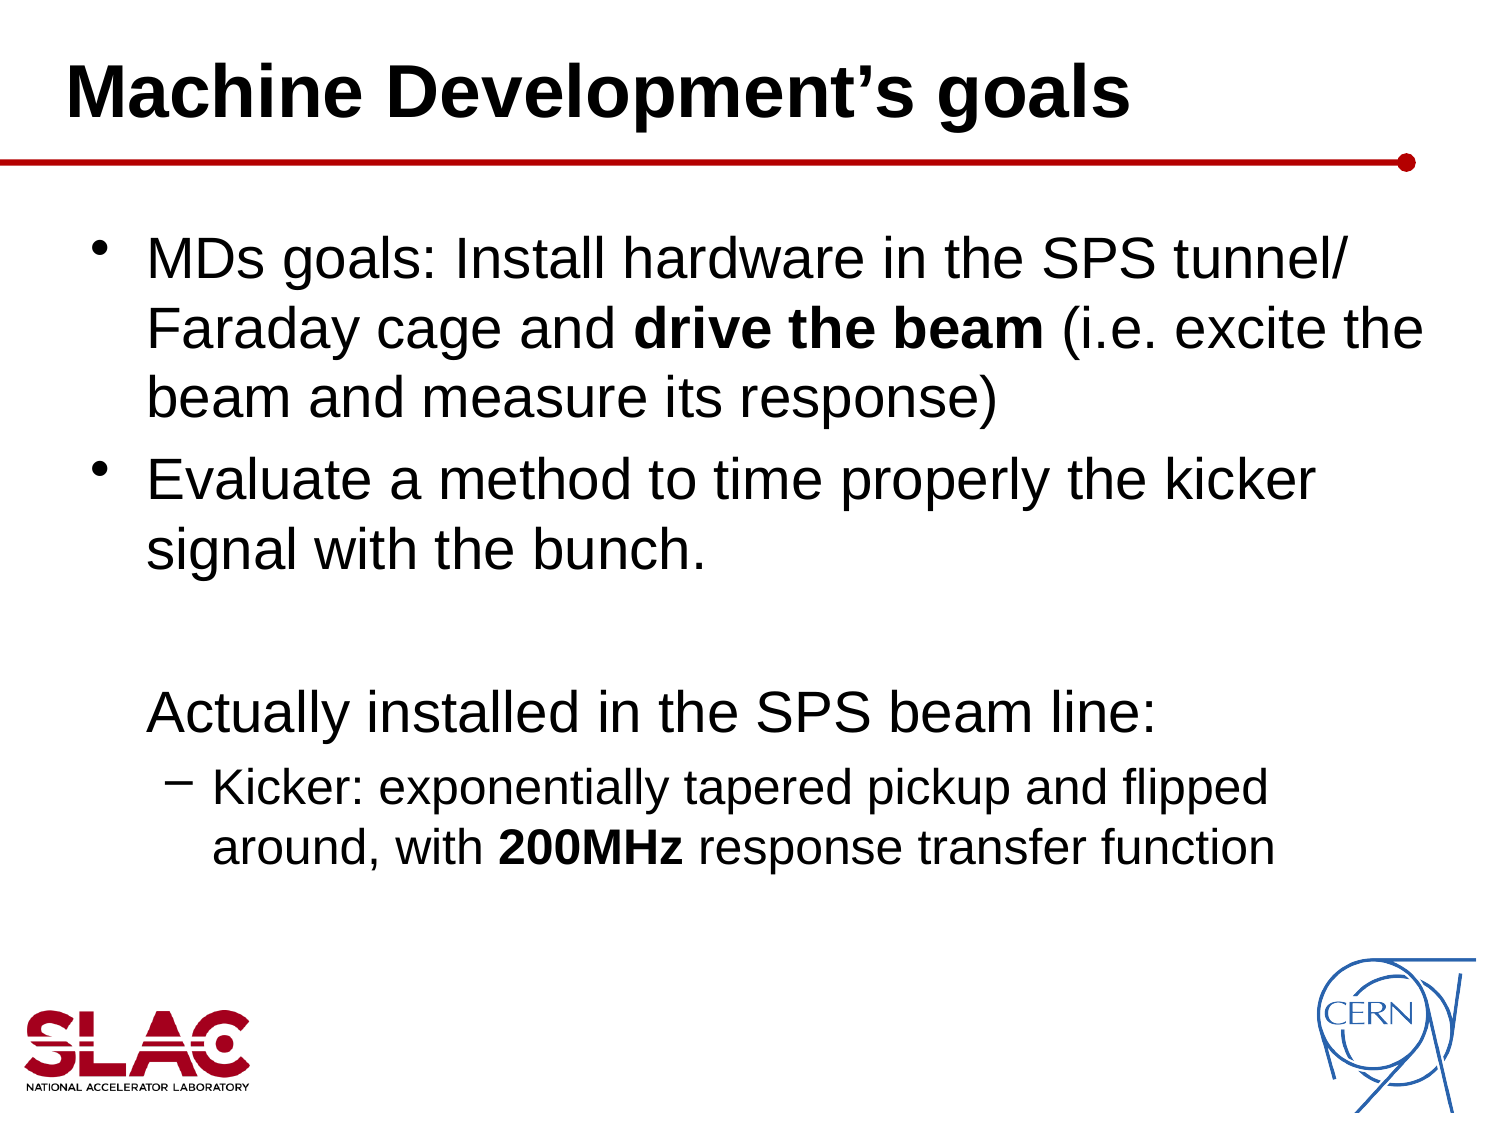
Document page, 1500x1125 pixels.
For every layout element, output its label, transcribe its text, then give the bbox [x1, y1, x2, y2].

title Machine Development’s goals [49, 24, 1463, 151]
picture [24, 1010, 250, 1091]
picture [1312, 951, 1480, 1113]
list MDs goals: Install hardware in the SPS tunnel/ Faraday cage and drive the beam (i.e. excite the beam and measure its response) Evaluate a method to time properly the kicker signal with the bunch. Actually installed in the SPS beam line: Kicker: exponentially tapered pickup and flipped around, with 200MHz response transfer function [74, 212, 1451, 1001]
